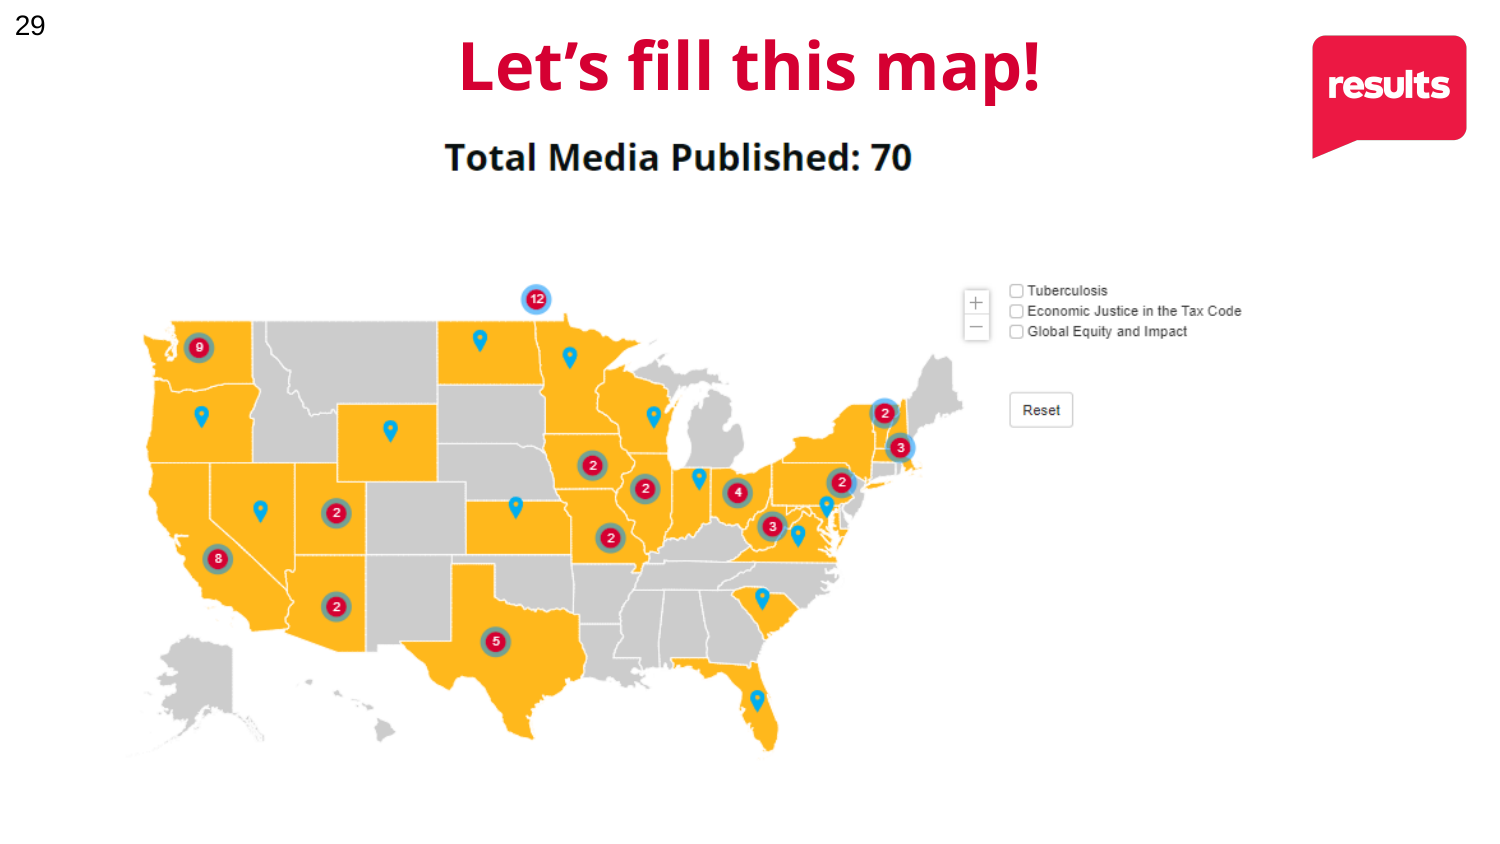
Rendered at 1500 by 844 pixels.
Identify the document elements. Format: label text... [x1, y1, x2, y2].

picture [34, 13, 1490, 815]
title Let’s fill this map! [97, 15, 1403, 111]
